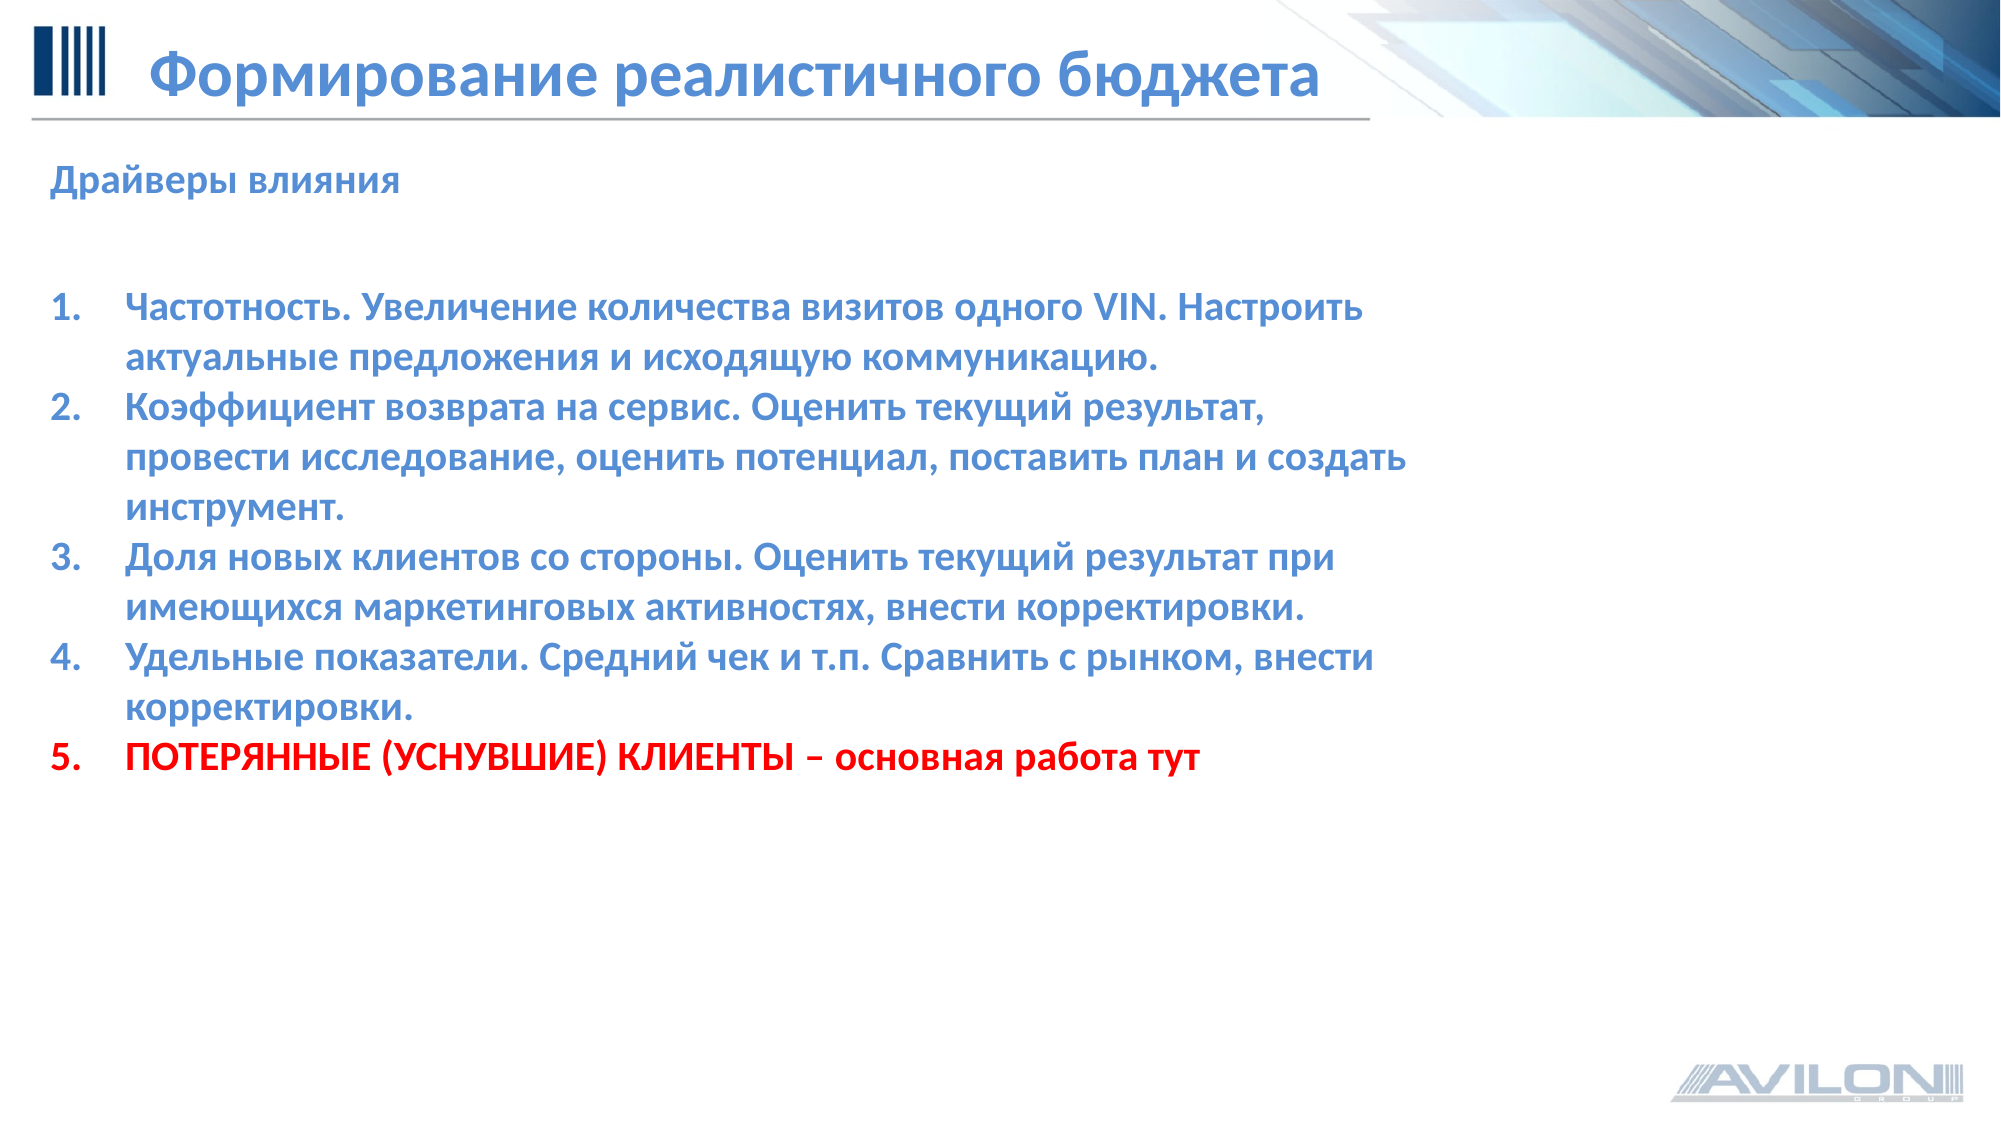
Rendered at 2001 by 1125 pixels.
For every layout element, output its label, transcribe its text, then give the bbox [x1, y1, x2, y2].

text_box Драйверы влияния [35, 144, 1436, 210]
picture [0, 0, 2001, 1125]
text_box Частотность. Увеличение количества визитов одного VIN. Настроить актуальные предложения и исходящую коммуникацию. Коэффициент возврата на сервис. Оценить текущий результат, провести исследование, оценить потенциал, поставить план и создать инструмент. Доля новых клиентов со стороны. Оценить текущий результат при имеющихся маркетинговых активностях, внести корректировки. Удельные показатели. Средний чек и т.п. Сравнить с рынком, внести корректировки. ПОТЕРЯННЫЕ (УСНУВШИЕ) КЛИЕНТЫ – основная работа тут [35, 271, 1436, 786]
text_box Формирование реалистичного бюджета [134, 21, 1389, 117]
